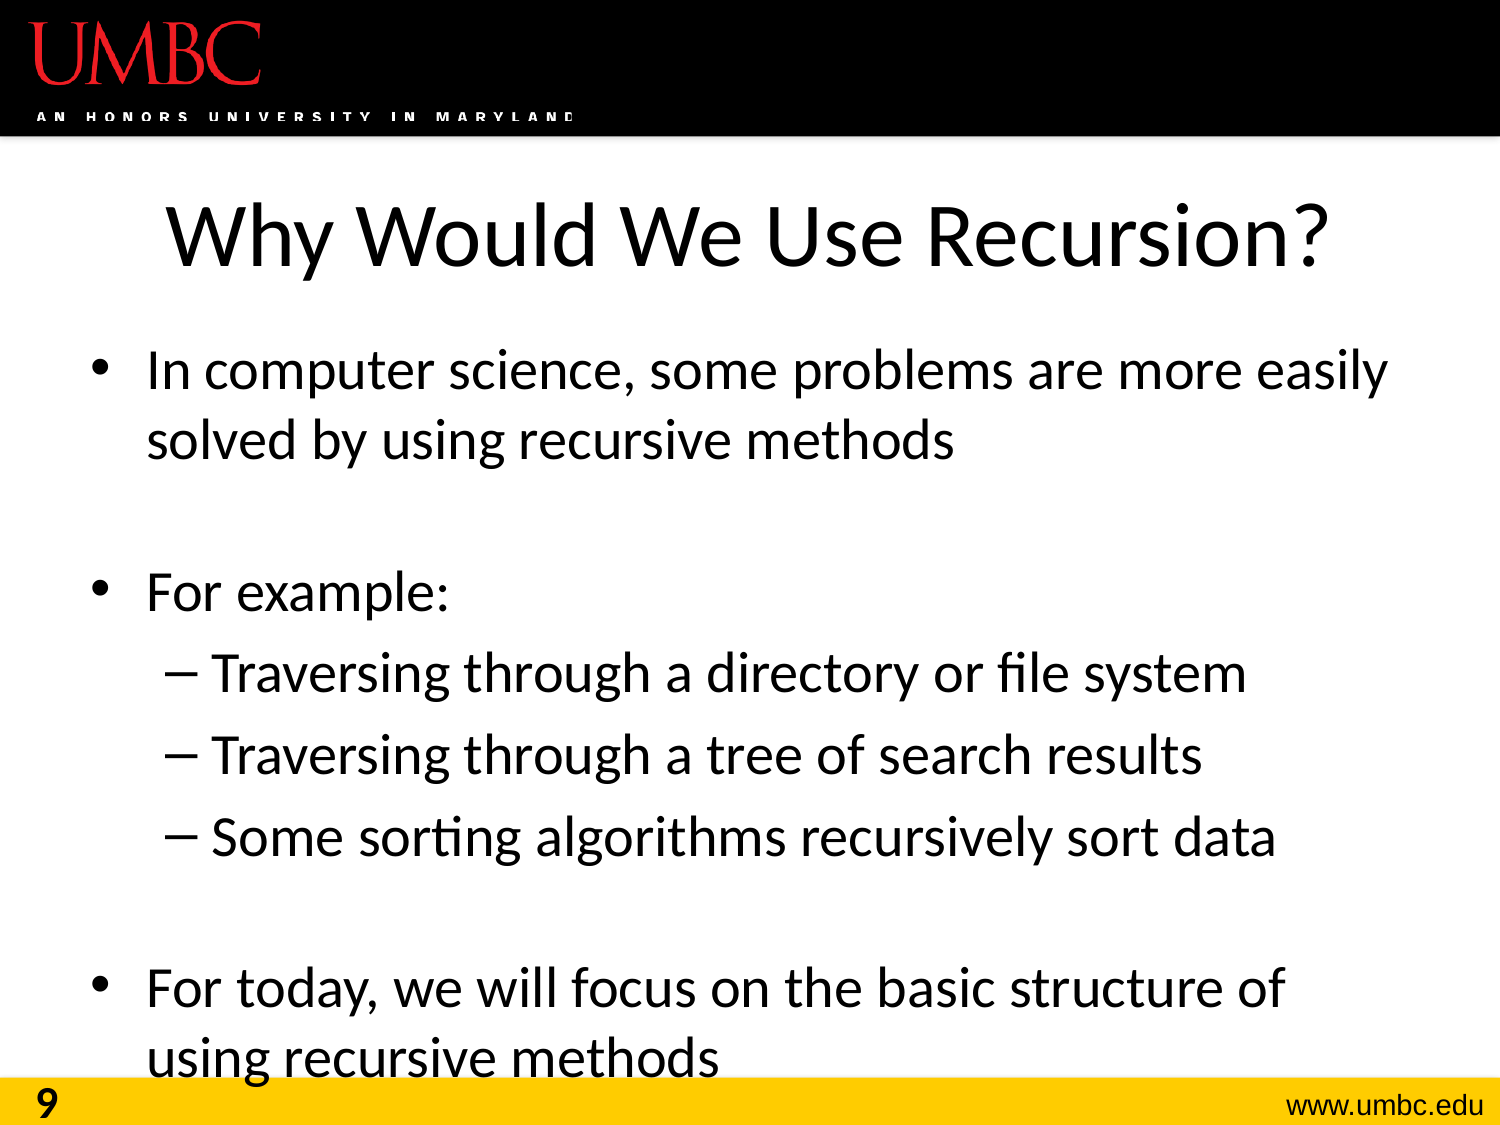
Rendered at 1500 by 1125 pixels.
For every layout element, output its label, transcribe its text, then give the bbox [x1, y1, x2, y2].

list In computer science, some problems are more easily solved by using recursive methods For example: Traversing through a directory or file system Traversing through a tree of search results Some sorting algorithms recursively sort data For today, we will focus on the basic structure of using recursive methods [75, 324, 1425, 1066]
title Why Would We Use Recursion? [75, 136, 1425, 324]
slide_number 9 [0, 1065, 94, 1125]
